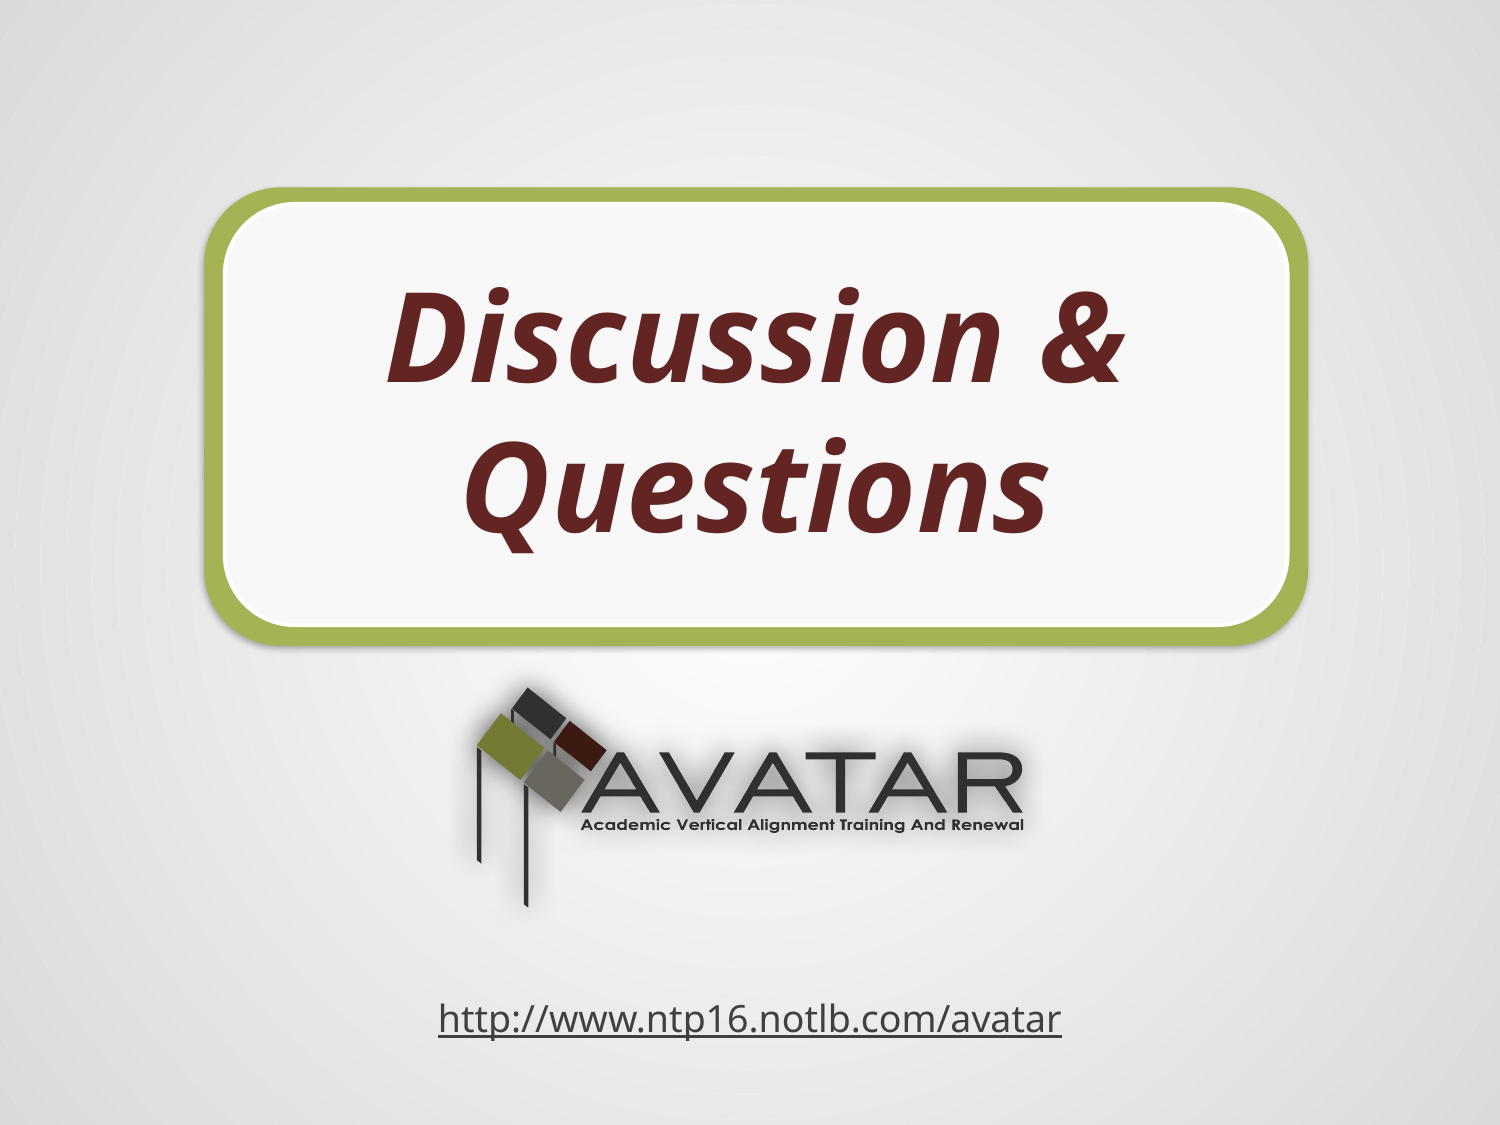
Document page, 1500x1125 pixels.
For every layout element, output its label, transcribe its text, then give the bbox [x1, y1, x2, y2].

text_box Discussion & Questions [318, 249, 1194, 565]
picture [476, 687, 1024, 908]
text_box http://www.ntp16.notlb.com/avatar [328, 987, 1172, 1048]
text_box [222, 201, 1290, 628]
text_box [201, 185, 1311, 648]
